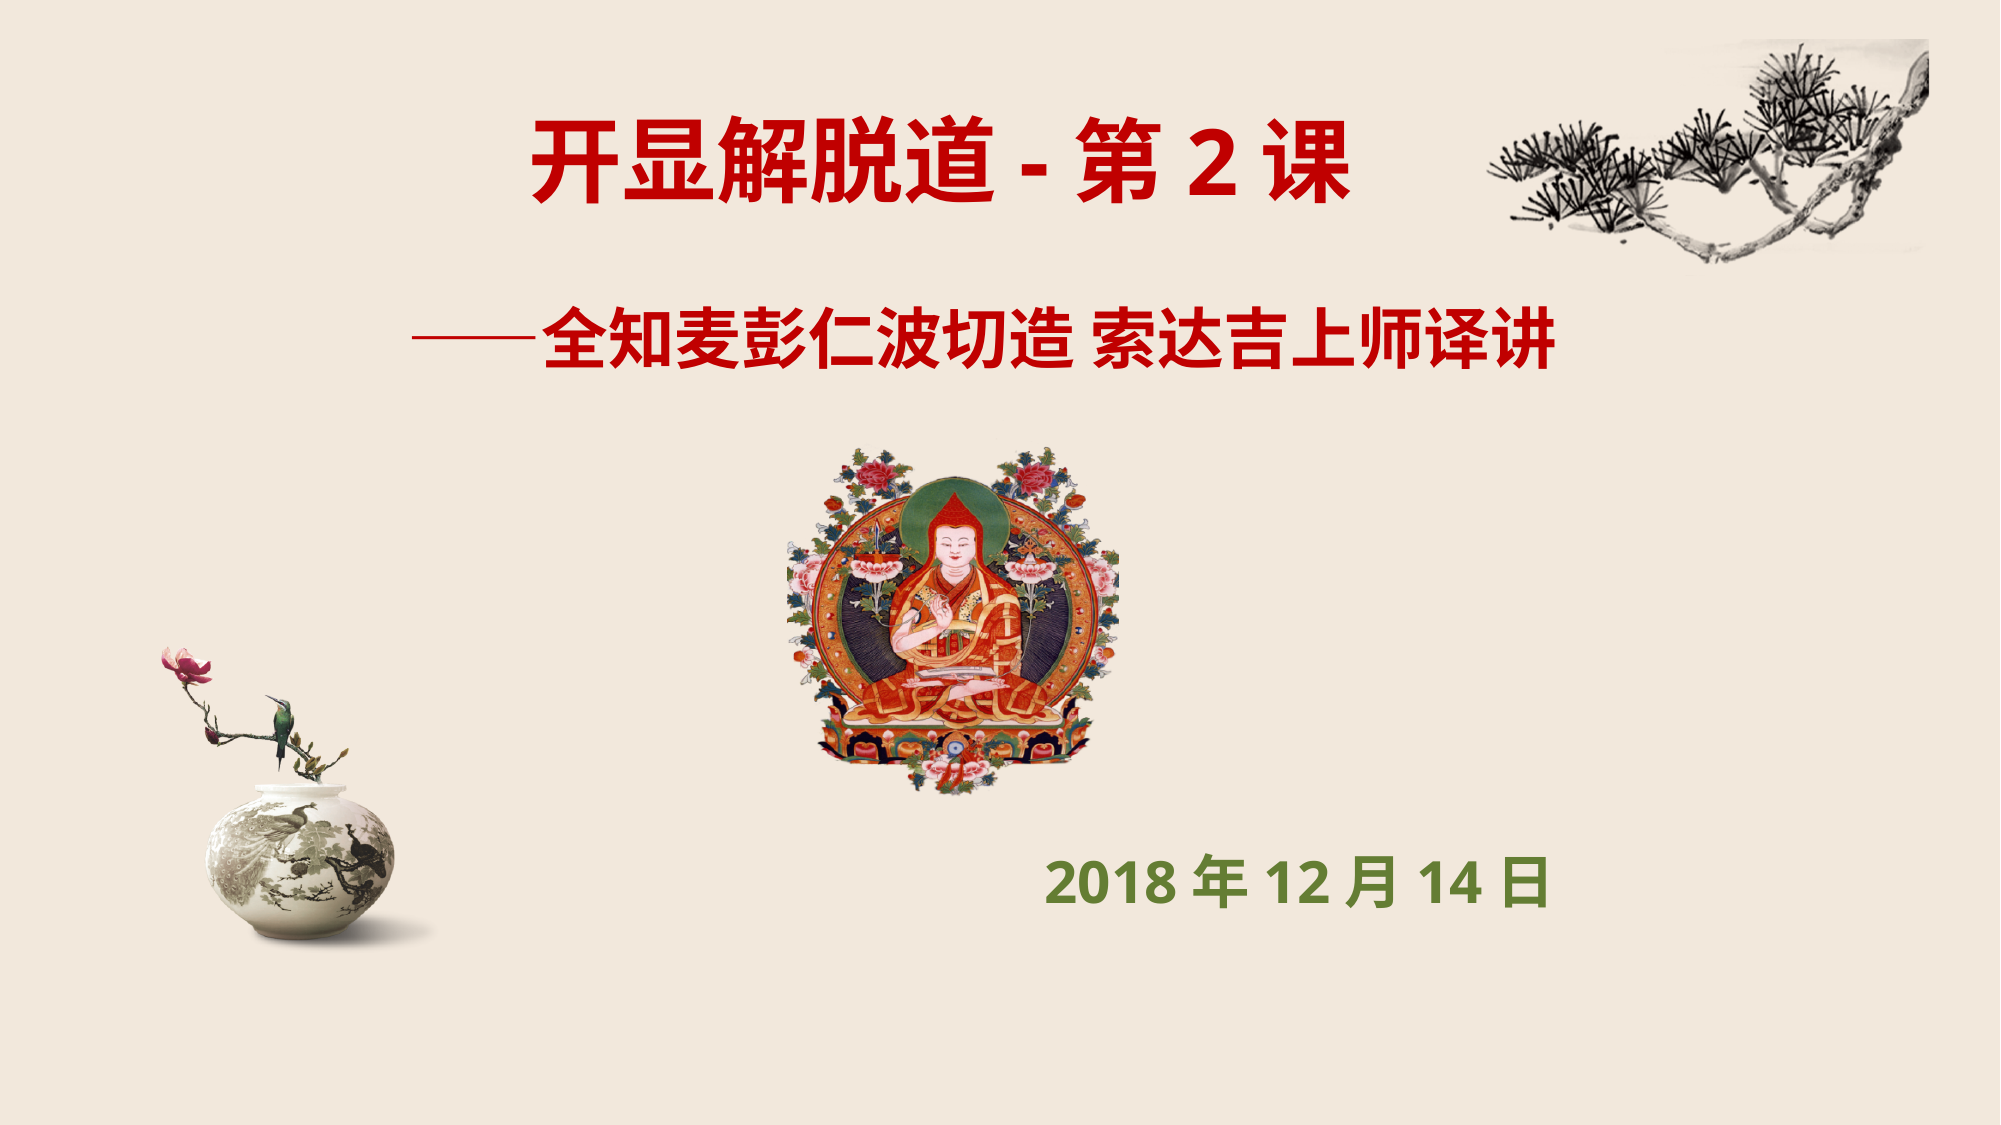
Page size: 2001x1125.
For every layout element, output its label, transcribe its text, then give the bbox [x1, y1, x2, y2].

picture [787, 420, 1119, 823]
subtitle 2018年12月14日 [600, 846, 2000, 949]
title 开显解脱道-第2课 ——全知麦彭仁波切造 索达吉上师译讲 [90, 149, 1791, 391]
picture [1438, 39, 2000, 285]
picture [161, 645, 441, 954]
